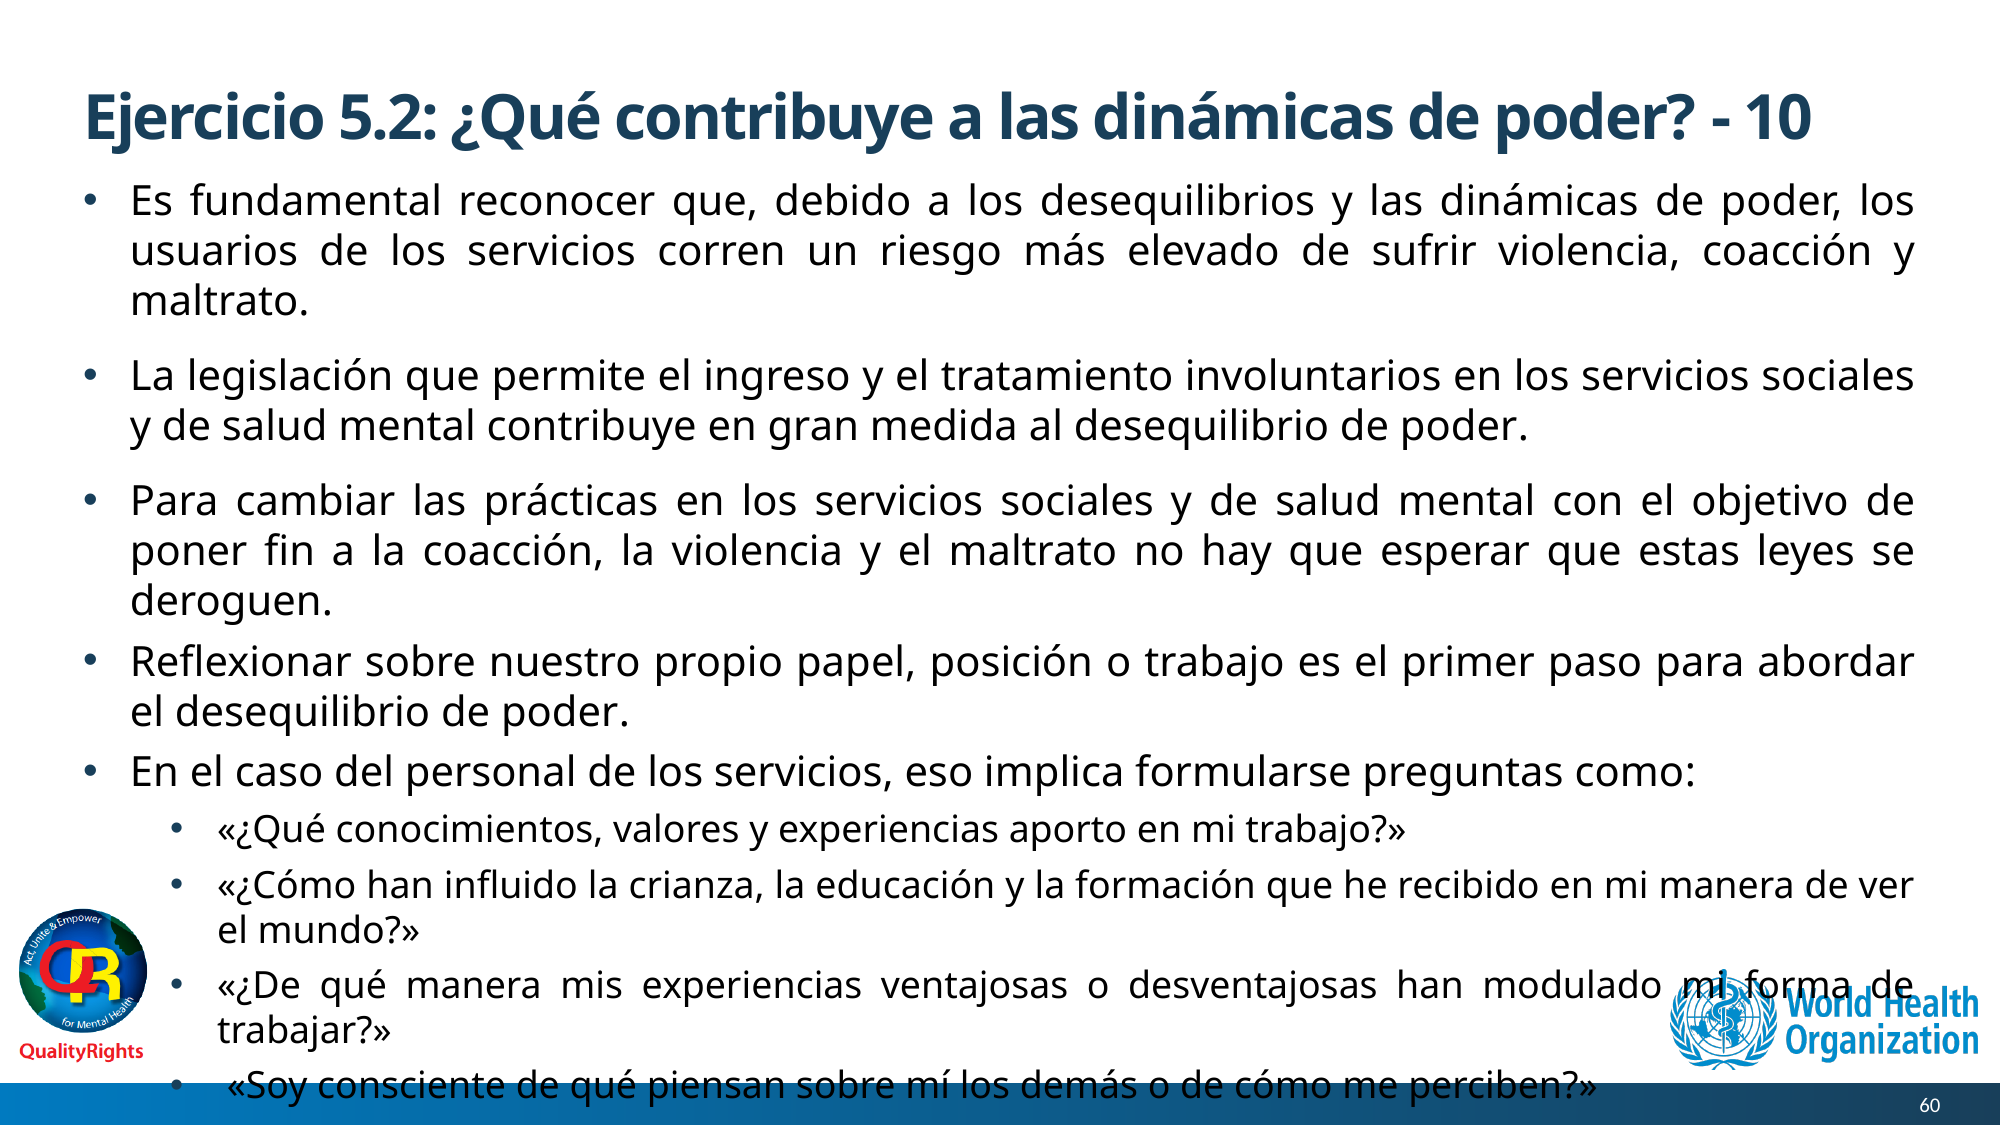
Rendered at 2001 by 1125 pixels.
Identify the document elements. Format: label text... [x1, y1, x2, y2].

picture [1711, 1021, 1722, 1029]
picture [1670, 969, 1978, 1070]
picture [0, 891, 162, 1076]
picture [1725, 1040, 1747, 1054]
picture [1726, 988, 1733, 999]
title Ejercicio 5.2: ¿Qué contribuye a las dinámicas de poder? - 10 [83, 83, 1912, 154]
picture [1716, 1064, 1731, 1070]
list Es fundamental reconocer que, debido a los desequilibrios y las dinámicas de poder, los usuarios de los servicios corren un riesgo más elevado de sufrir violencia, coacción y maltrato. La legislación que permite el ingreso y el tratamiento involuntarios en los servicios sociales y de salud mental contribuye en gran medida al desequilibrio de poder. Para cambiar las prácticas en los servicios sociales y de salud mental con el objetivo de poner fin a la coacción, la violencia y el maltrato no hay que esperar que estas leyes se deroguen. Reflexionar sobre nuestro propio papel, posición o trabajo es el primer paso para abordar el desequilibrio de poder. En el caso del personal de los servicios, eso implica formularse preguntas como: «¿Qué conocimientos, valores y experiencias aporto en mi trabajo?» «¿Cómo han influido la crianza, la educación y la formación que he recibido en mi manera de ver el mundo?» «¿De qué manera mis experiencias ventajosas o desventajosas han modulado mi forma de trabajar?» «Soy consciente de qué piensan sobre mí los demás o de cómo me perciben?» Reducir el desequilibrio de poder también conlleva que el personal tome conciencia de sus propias limitaciones y necesidades para no acabar abrumados por las situaciones difíciles. [83, 166, 1917, 905]
picture [1678, 1024, 1682, 1034]
picture [1670, 1029, 1716, 1070]
